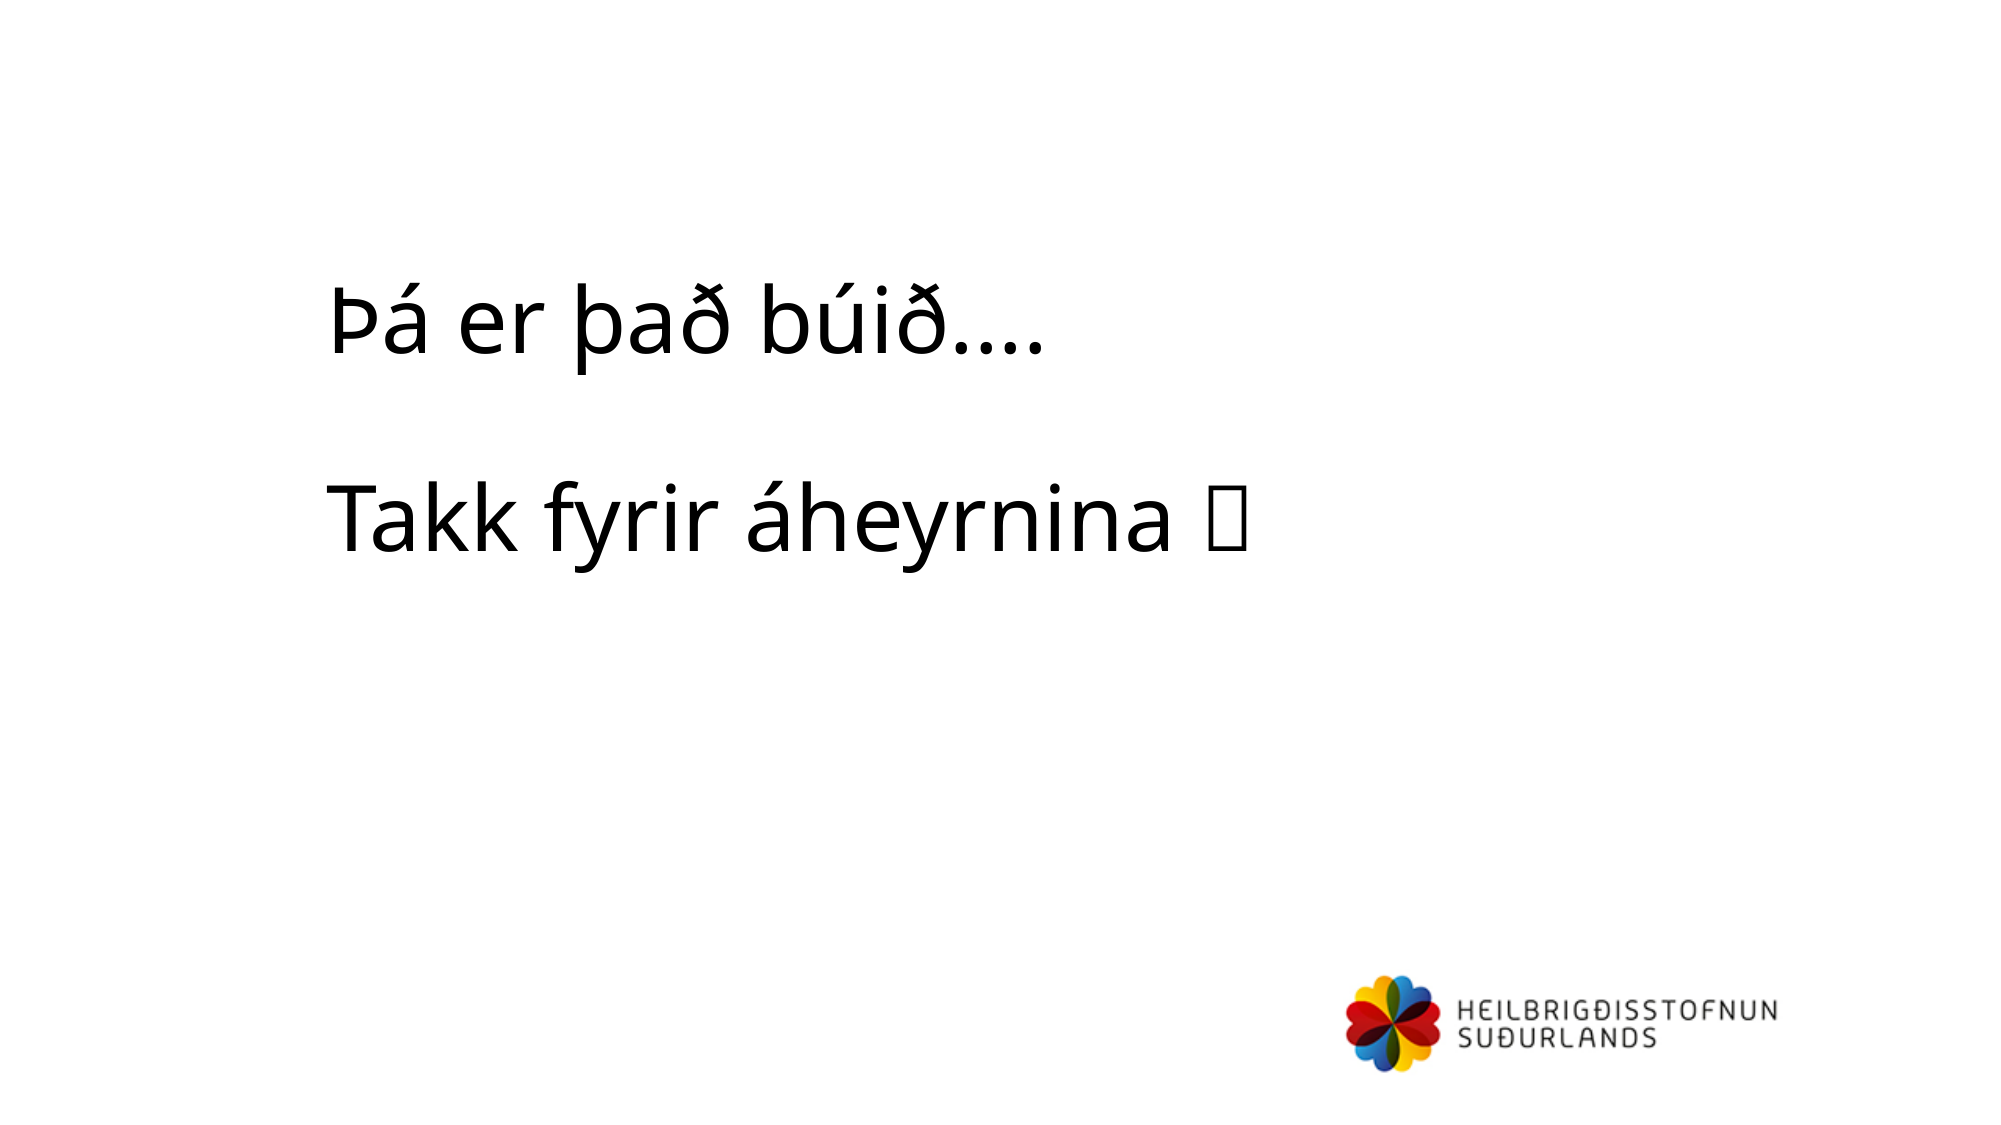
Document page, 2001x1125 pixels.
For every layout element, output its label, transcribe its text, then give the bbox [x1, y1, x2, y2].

title Þá er það búið.... Takk fyrir áheyrnina  [311, 214, 1365, 631]
picture [1328, 962, 1793, 1087]
